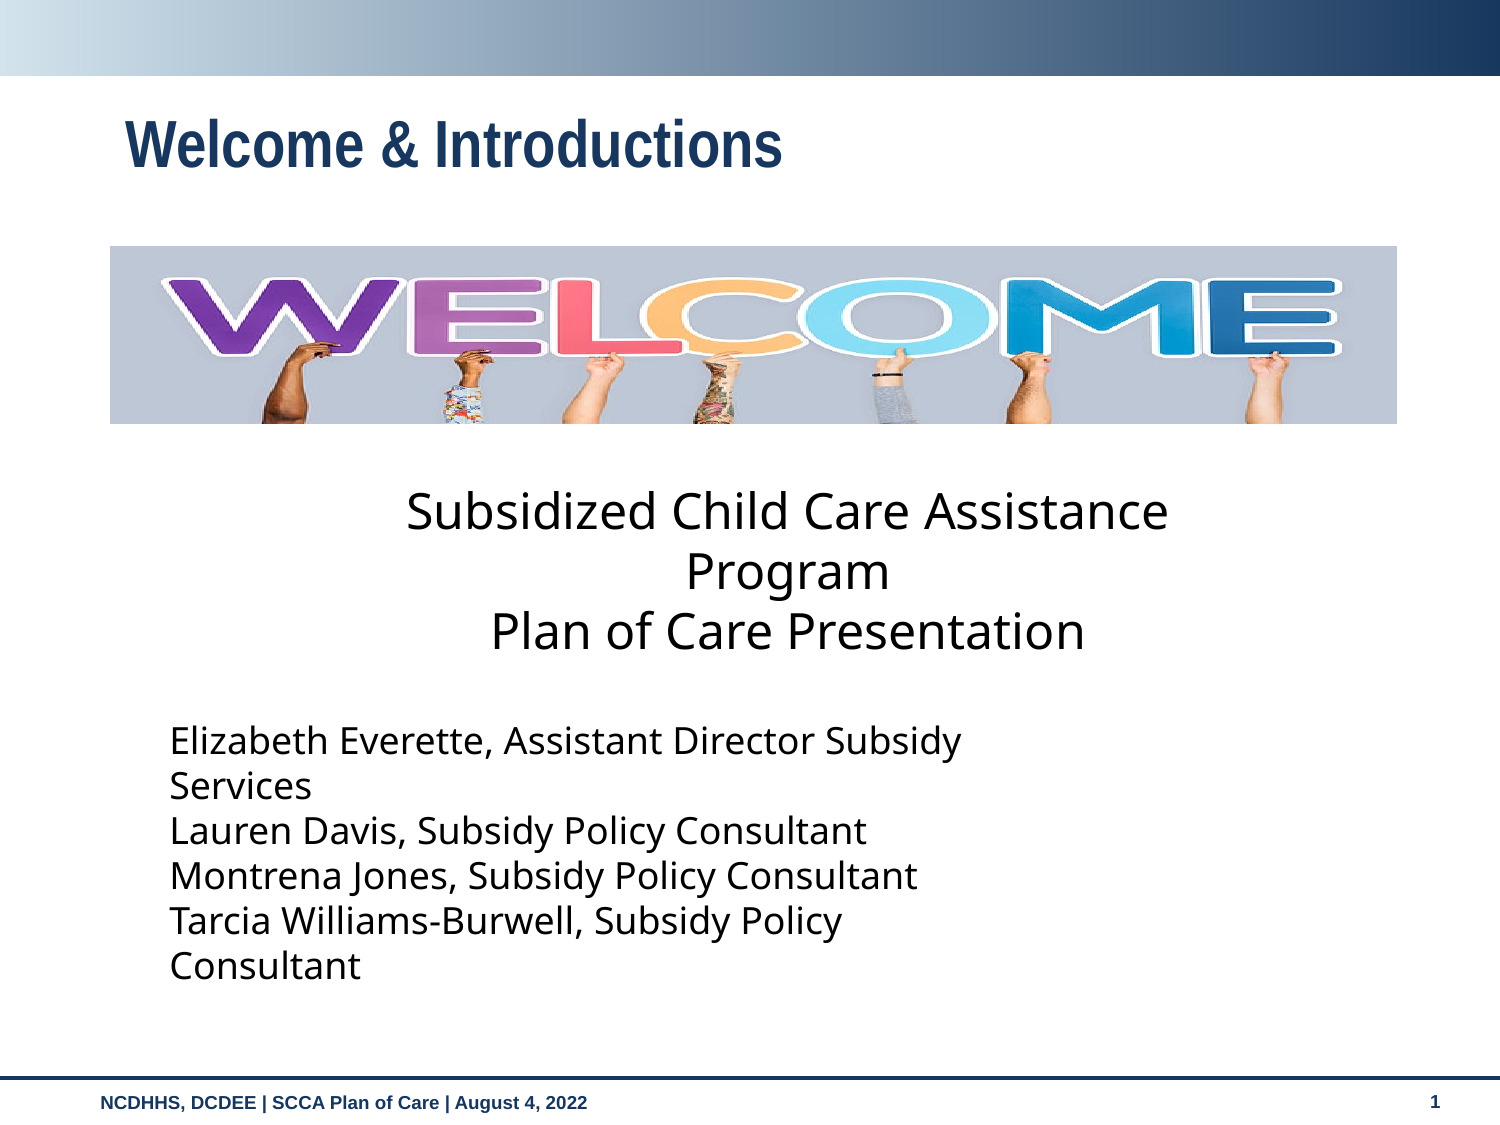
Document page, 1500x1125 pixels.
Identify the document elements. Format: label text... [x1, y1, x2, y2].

title Welcome & Introductions [110, 102, 1398, 193]
text_box Elizabeth Everette, Assistant Director Subsidy Services Lauren Davis, Subsidy Policy Consultant Montrena Jones, Subsidy Policy Consultant Tarcia Williams-Burwell, Subsidy Policy Consultant [154, 709, 1049, 995]
text_box Subsidized Child Care Assistance Program Plan of Care Presentation [330, 472, 1246, 667]
text_box [678, 462, 829, 613]
picture [110, 246, 1397, 424]
